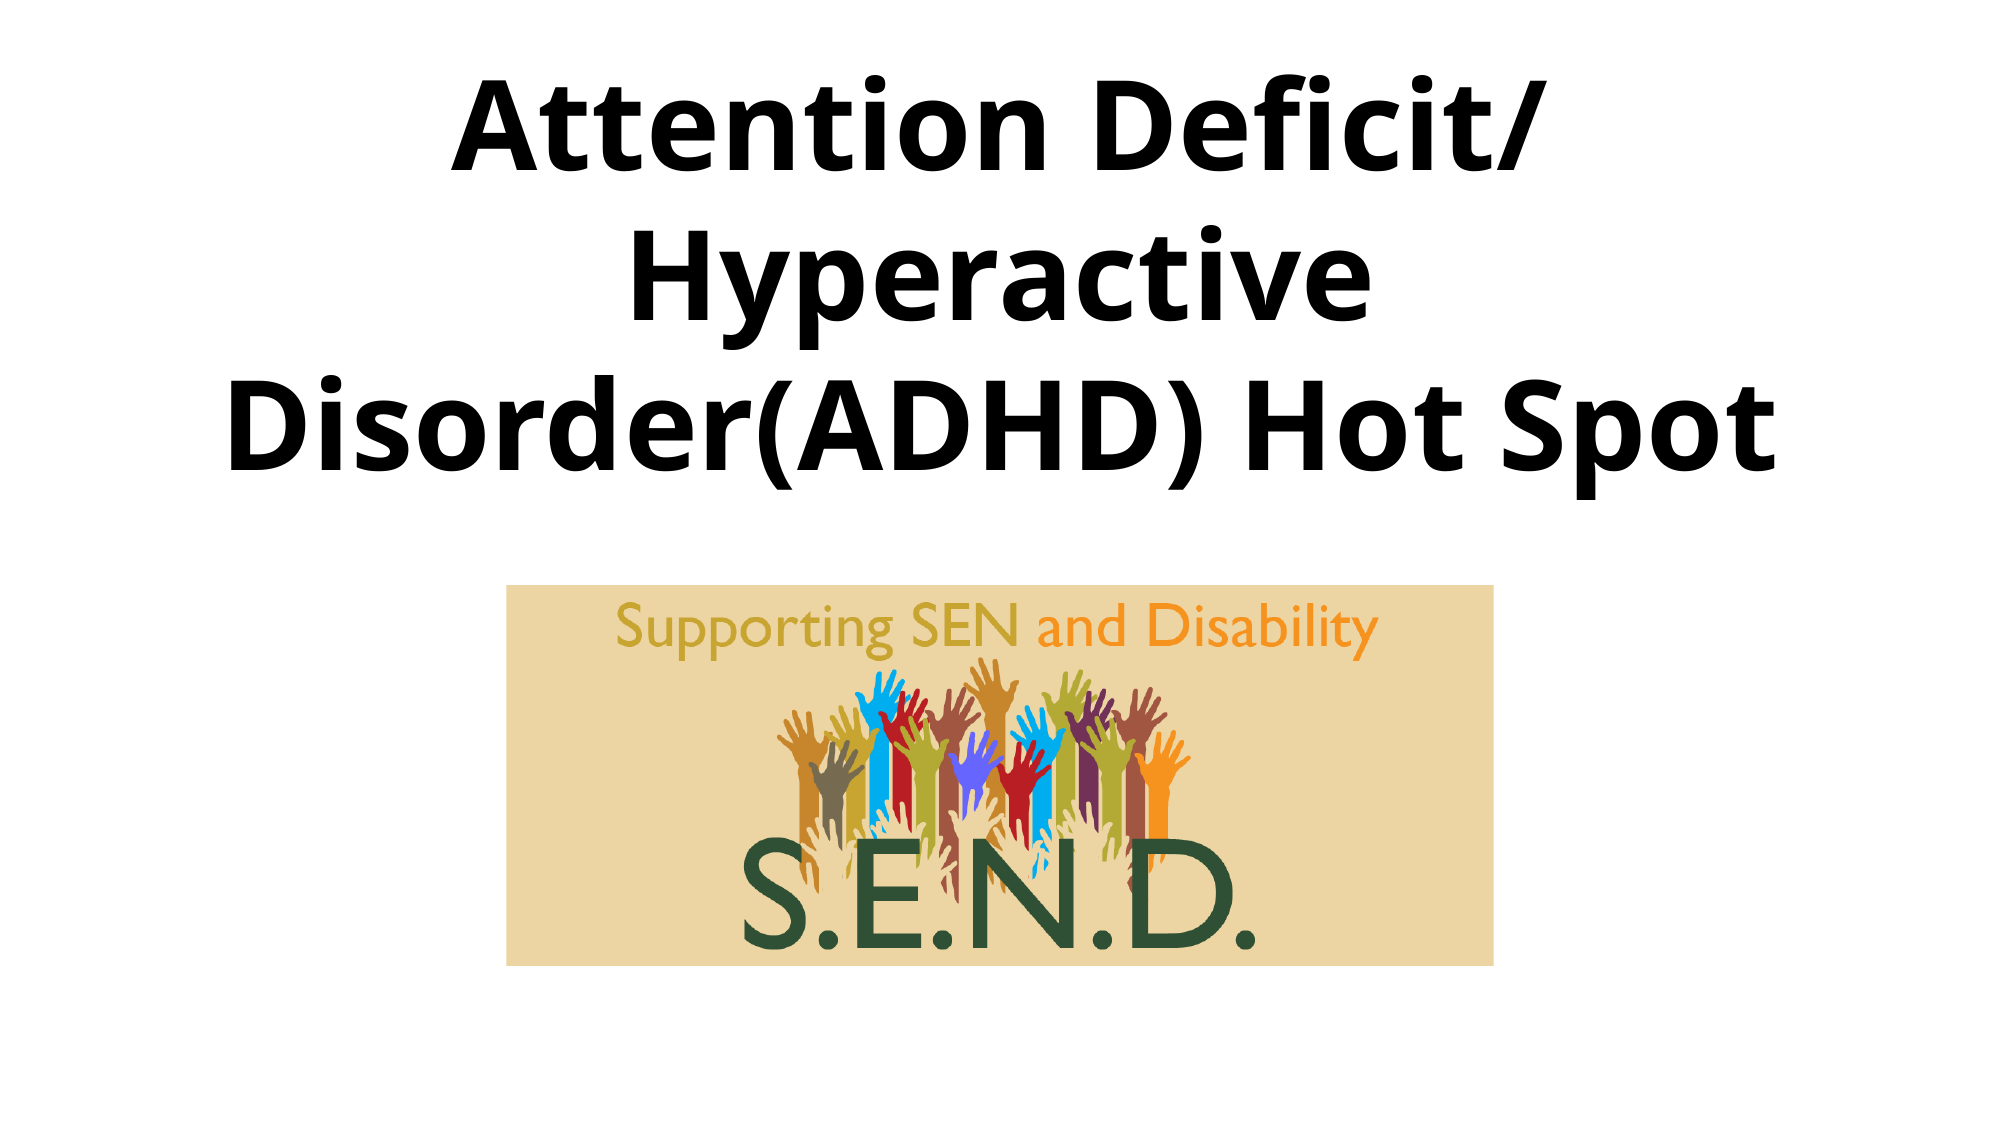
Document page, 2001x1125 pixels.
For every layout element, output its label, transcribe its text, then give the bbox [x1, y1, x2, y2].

title Attention Deficit/ Hyperactive Disorder(ADHD) Hot Spot [181, 345, 1819, 503]
picture [506, 585, 1494, 972]
